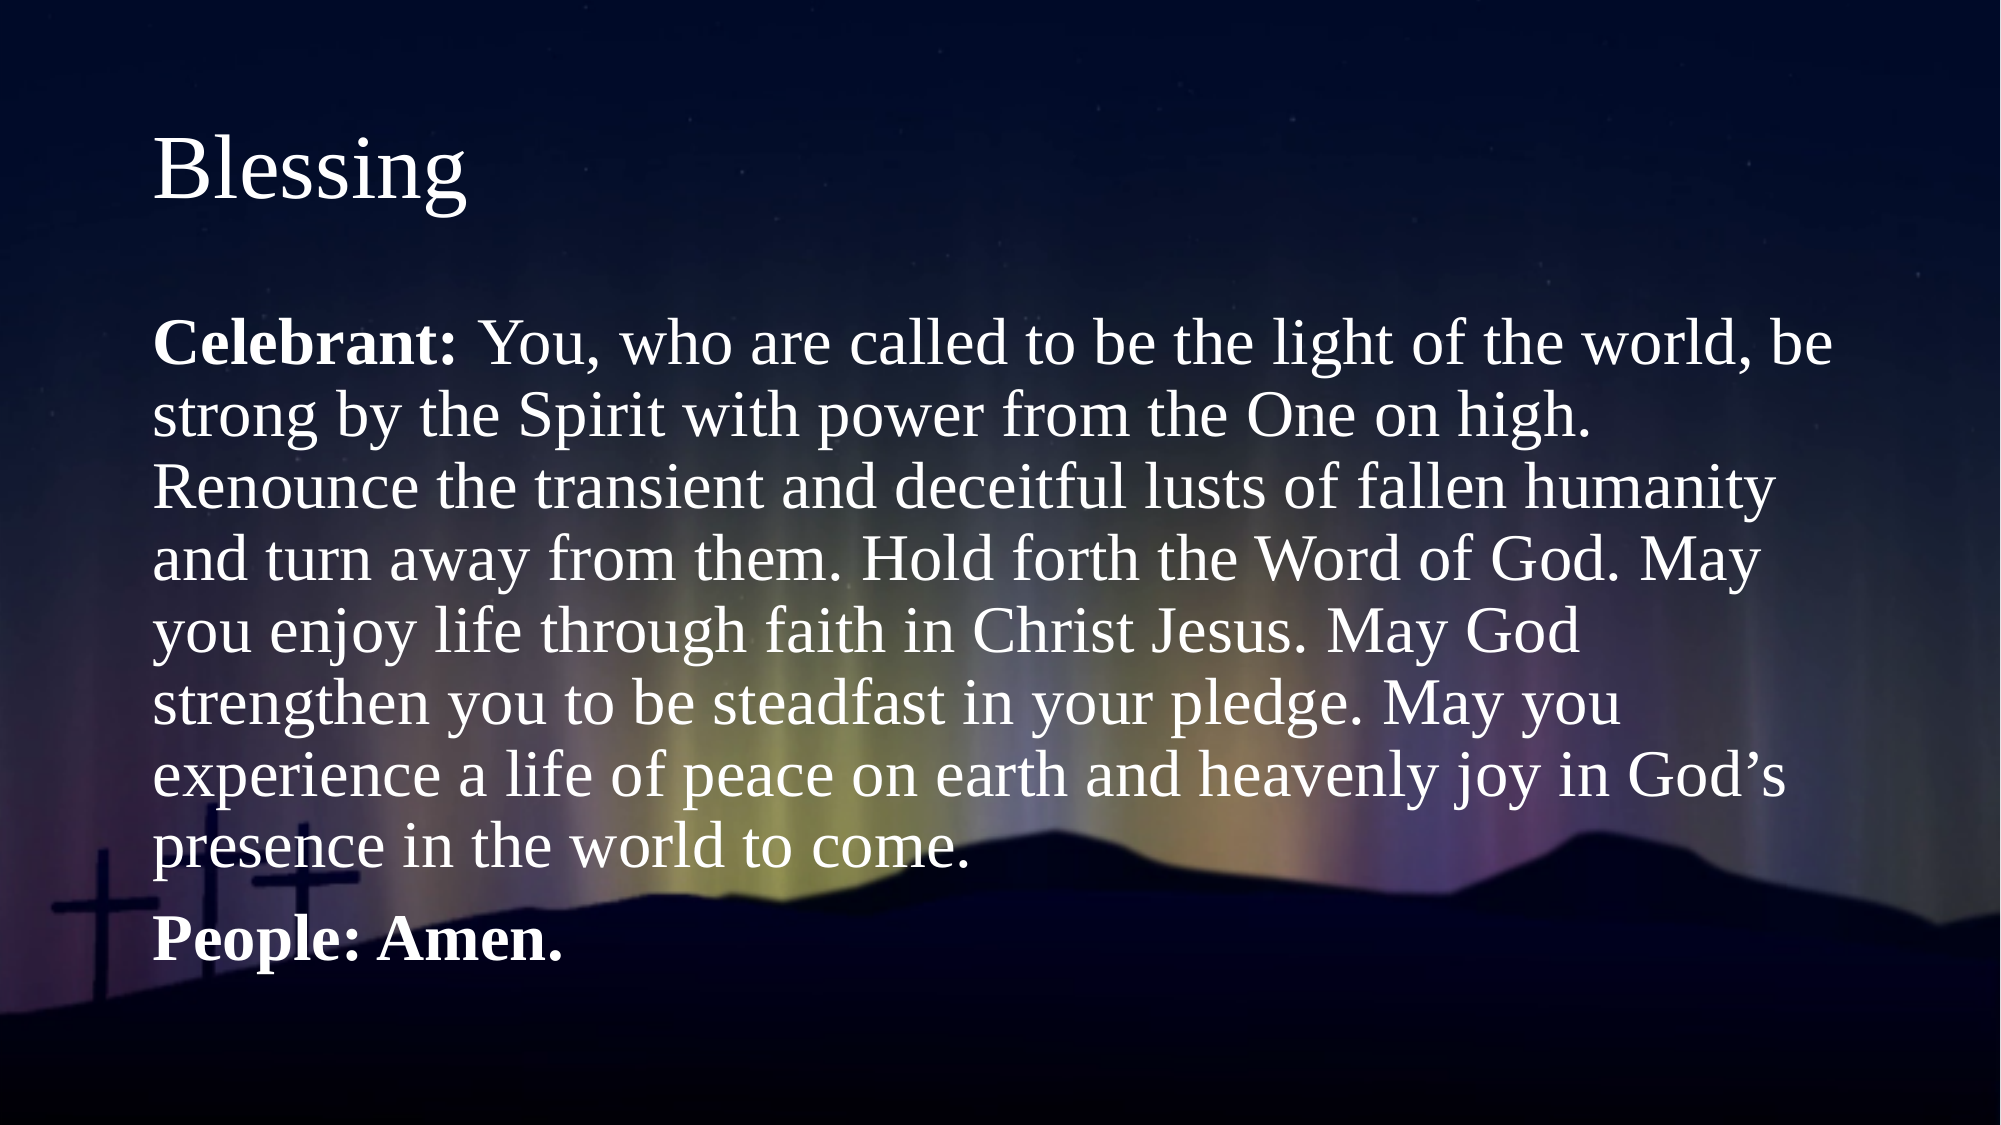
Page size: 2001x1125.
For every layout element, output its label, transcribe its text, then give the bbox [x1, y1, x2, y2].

title Blessing [137, 59, 1863, 278]
picture [0, 0, 2001, 1125]
list Celebrant: You, who are called to be the light of the world, be strong by the Spirit with power from the One on high. Renounce the transient and deceitful lusts of fallen humanity and turn away from them. Hold forth the Word of God. May you enjoy life through faith in Christ Jesus. May God strengthen you to be steadfast in your pledge. May you experience a life of peace on earth and heavenly joy in God’s presence in the world to come. People: Amen. [137, 299, 1863, 1014]
